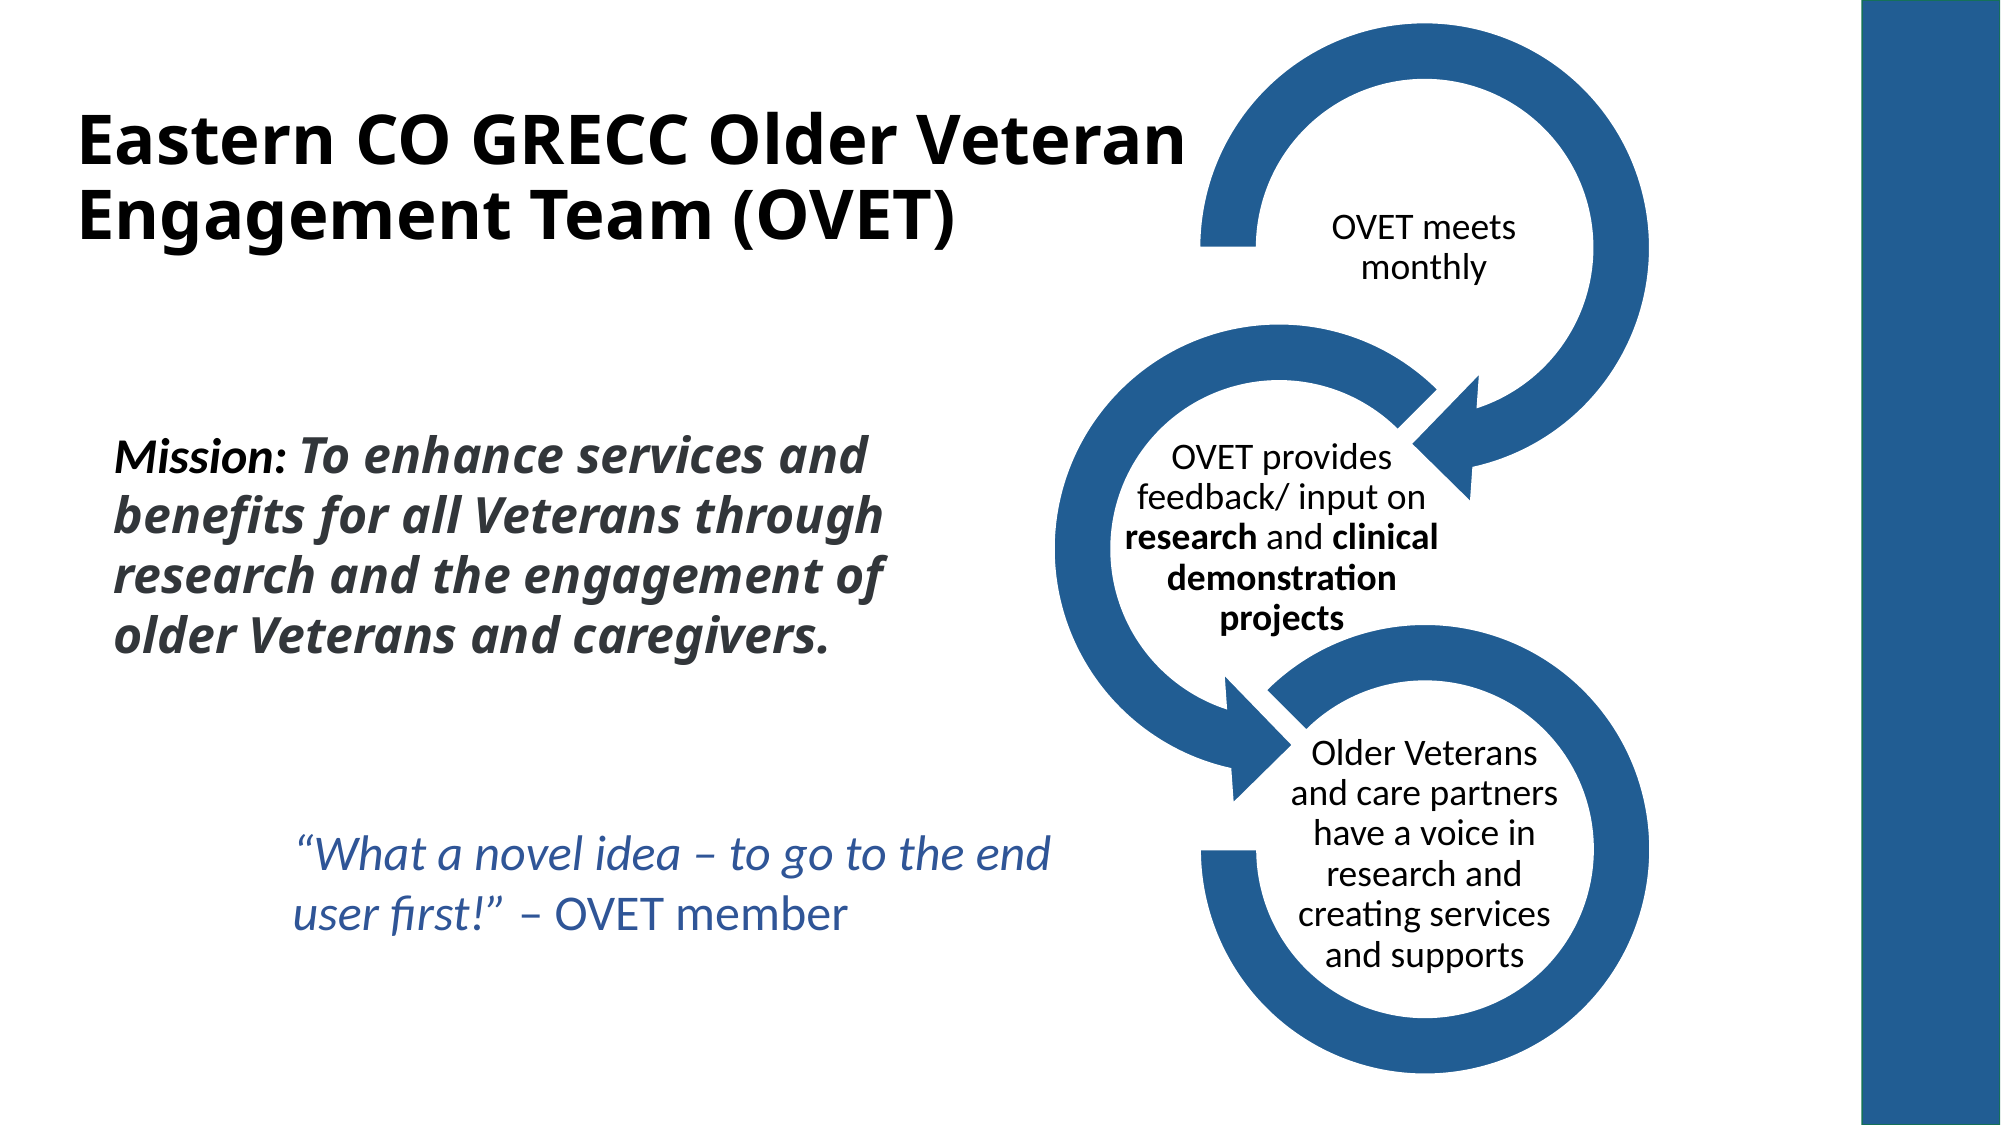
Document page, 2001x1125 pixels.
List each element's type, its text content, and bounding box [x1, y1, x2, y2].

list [775, 0, 1928, 1075]
text_box Mission: To enhance services and benefits for all Veterans through research and the engagement of older Veterans and caregivers. [98, 415, 775, 671]
text_box “What a novel idea – to go to the end user first!” – OVET member [277, 813, 775, 948]
title Eastern CO GRECC Older Veteran Engagement Team (OVET) [60, 59, 775, 300]
